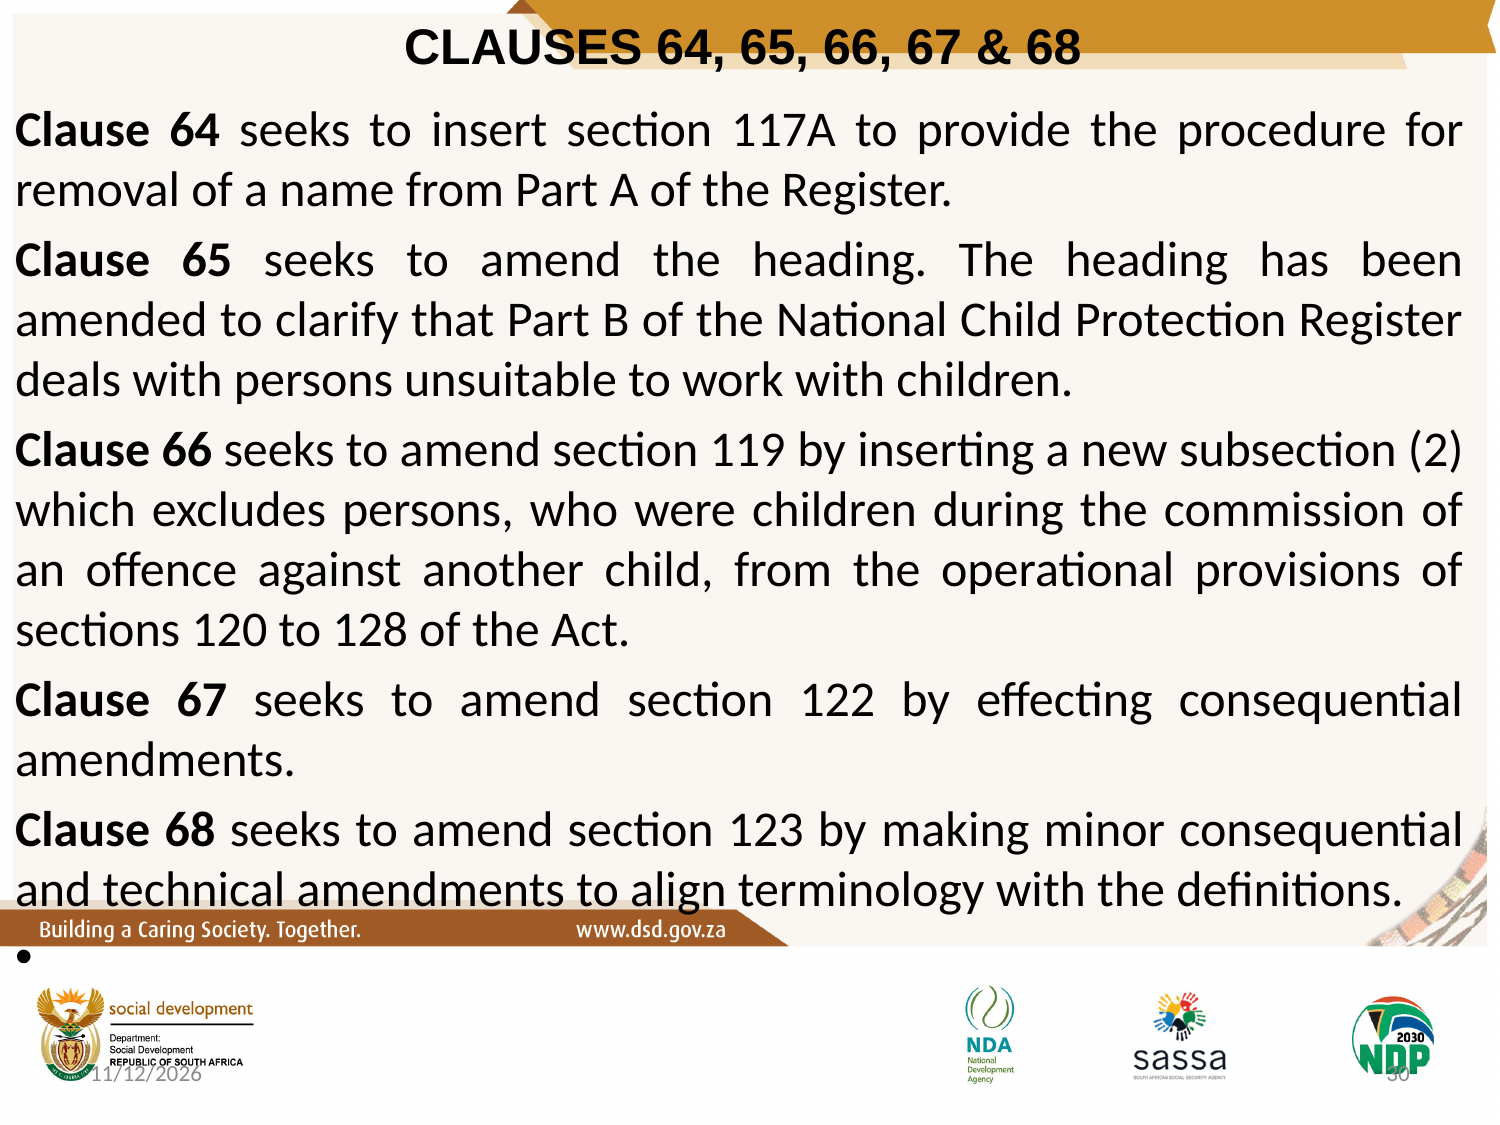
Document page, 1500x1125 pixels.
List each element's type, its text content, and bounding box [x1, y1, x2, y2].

list Clause 64 seeks to insert section 117A to provide the procedure for removal of a name from Part A of the Register. Clause 65 seeks to amend the heading. The heading has been amended to clarify that Part B of the National Child Protection Register deals with persons unsuitable to work with children. Clause 66 seeks to amend section 119 by inserting a new subsection (2) which excludes persons, who were children during the commission of an offence against another child, from the operational provisions of sections 120 to 128 of the Act. Clause 67 seeks to amend section 122 by effecting consequential amendments. Clause 68 seeks to amend section 123 by making minor consequential and technical amendments to align terminology with the definitions. [0, 89, 1479, 1027]
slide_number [75, 1042, 425, 1103]
picture [0, 89, 1500, 1125]
title CLAUSES 64, 65, 66, 67 & 68 [0, 0, 1500, 89]
slide_number 30 [1074, 1042, 1425, 1103]
